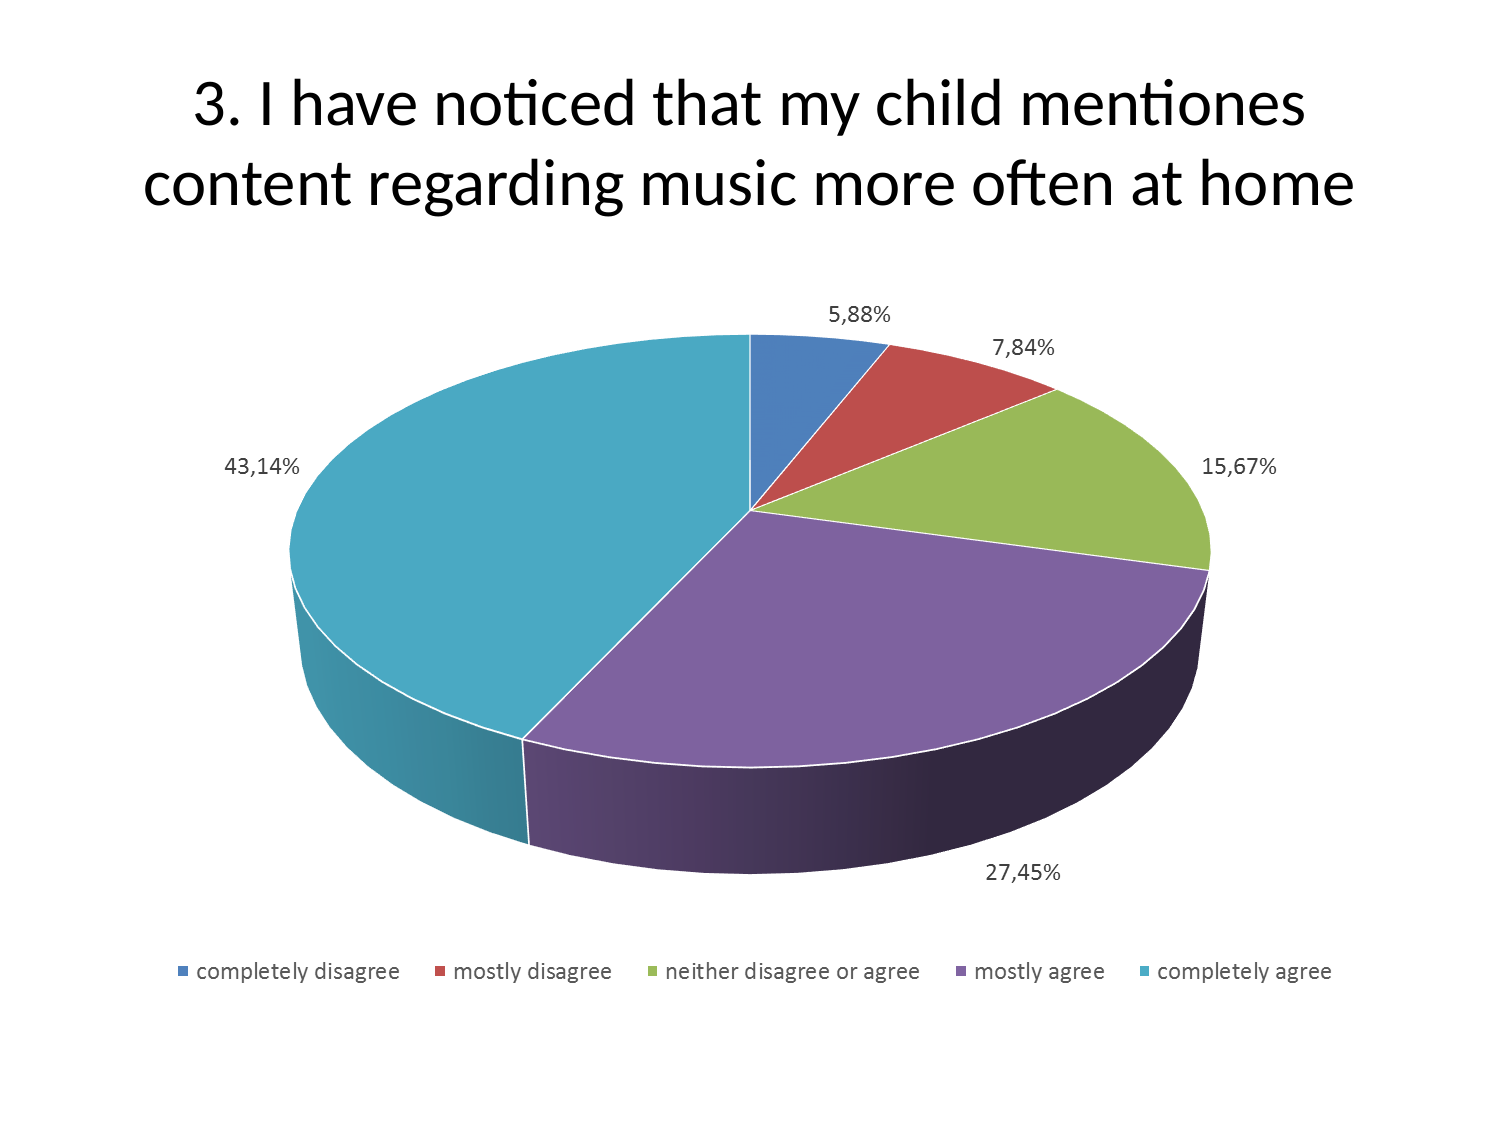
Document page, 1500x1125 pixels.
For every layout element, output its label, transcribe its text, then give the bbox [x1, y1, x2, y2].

title 3. I have noticed that my child mentiones content regarding music more often at home [74, 44, 1426, 233]
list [66, 253, 1434, 1014]
